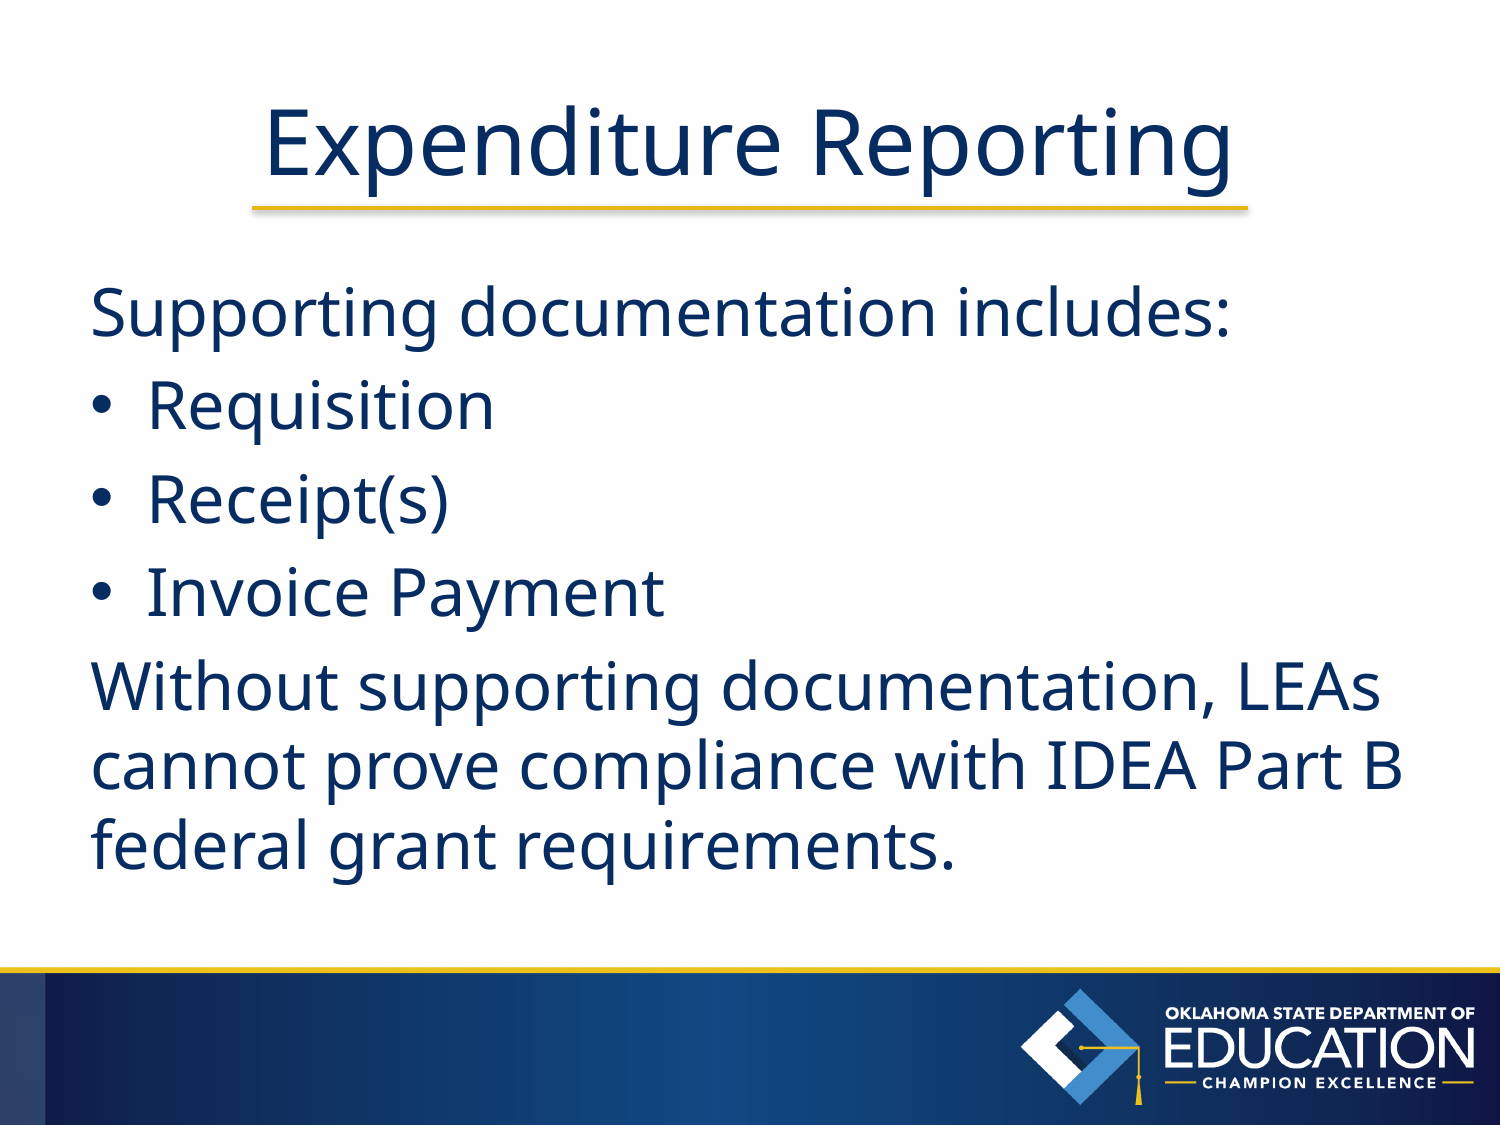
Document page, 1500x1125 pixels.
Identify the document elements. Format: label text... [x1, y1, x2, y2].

list Supporting documentation includes: Requisition Receipt(s) Invoice Payment Without supporting documentation, LEAs cannot prove compliance with IDEA Part B federal grant requirements. [75, 262, 1425, 1005]
picture [0, 0, 1500, 1125]
title Expenditure Reporting [75, 45, 1425, 233]
